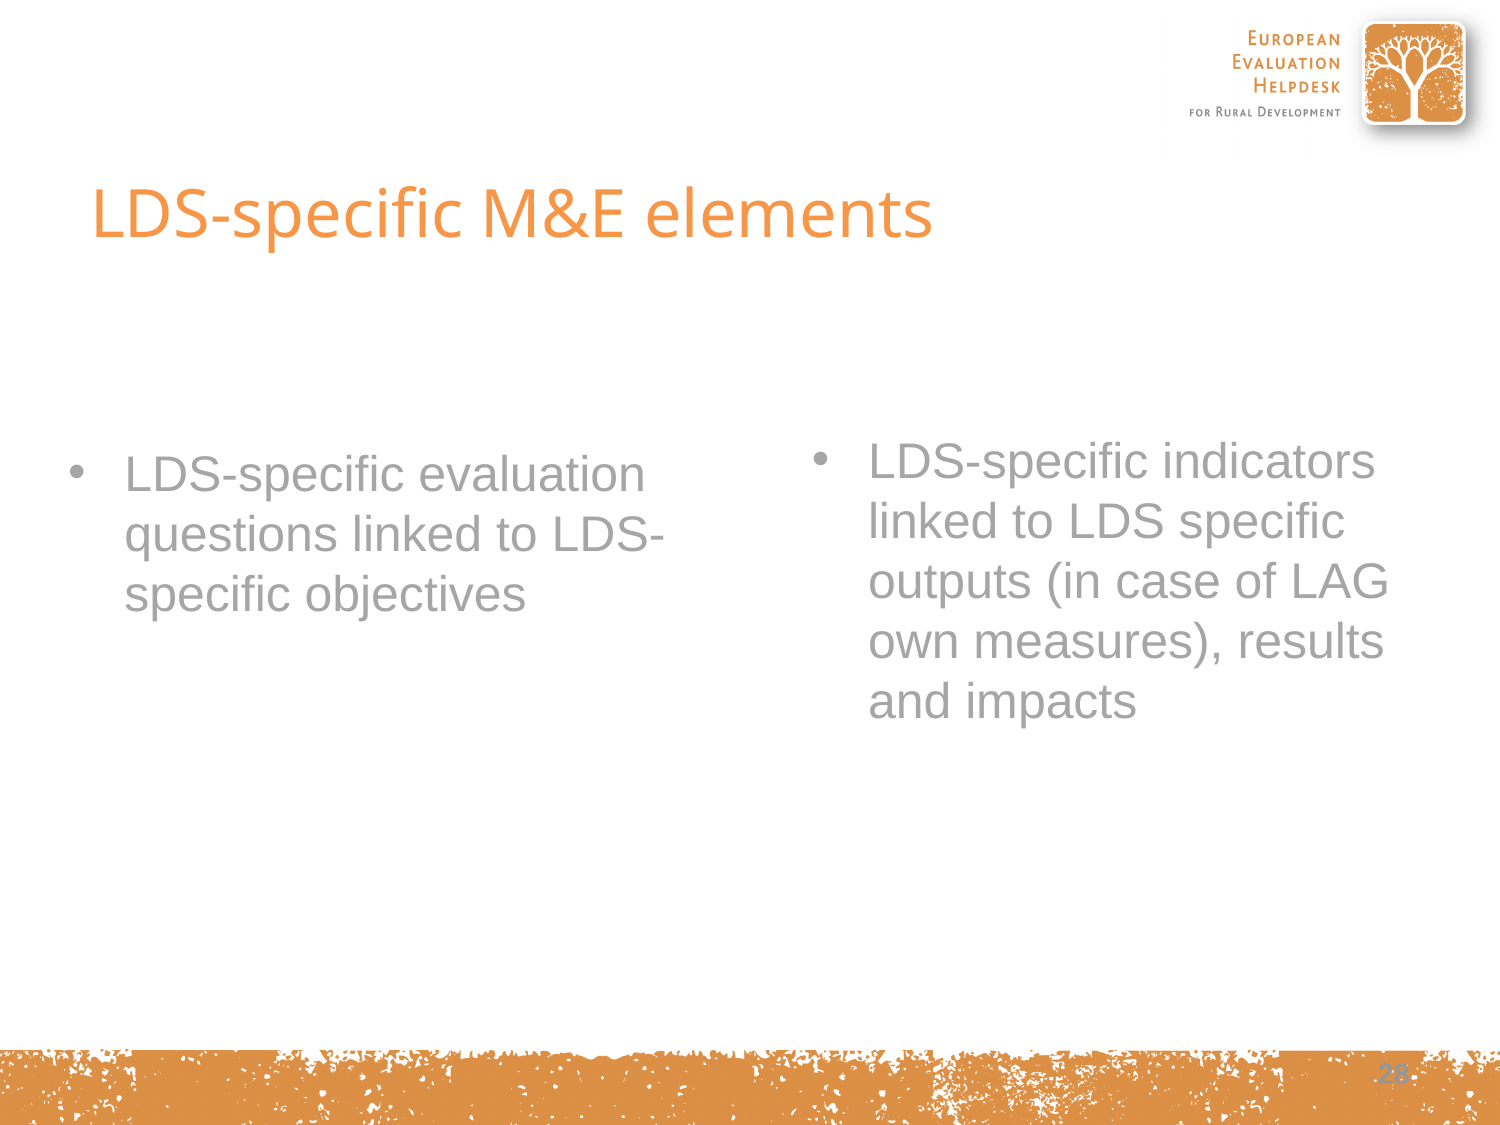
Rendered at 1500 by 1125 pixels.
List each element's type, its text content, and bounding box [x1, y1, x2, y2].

picture [0, 0, 1500, 1125]
text_box LDS-specific indicators linked to LDS specific outputs (in case of LAG own measures), results and impacts [797, 420, 1460, 839]
title LDS-specific M&E elements [75, 117, 1425, 305]
list LDS-specific evaluation questions linked to LDS-specific objectives [53, 433, 716, 805]
slide_number 28 [1074, 1042, 1425, 1103]
